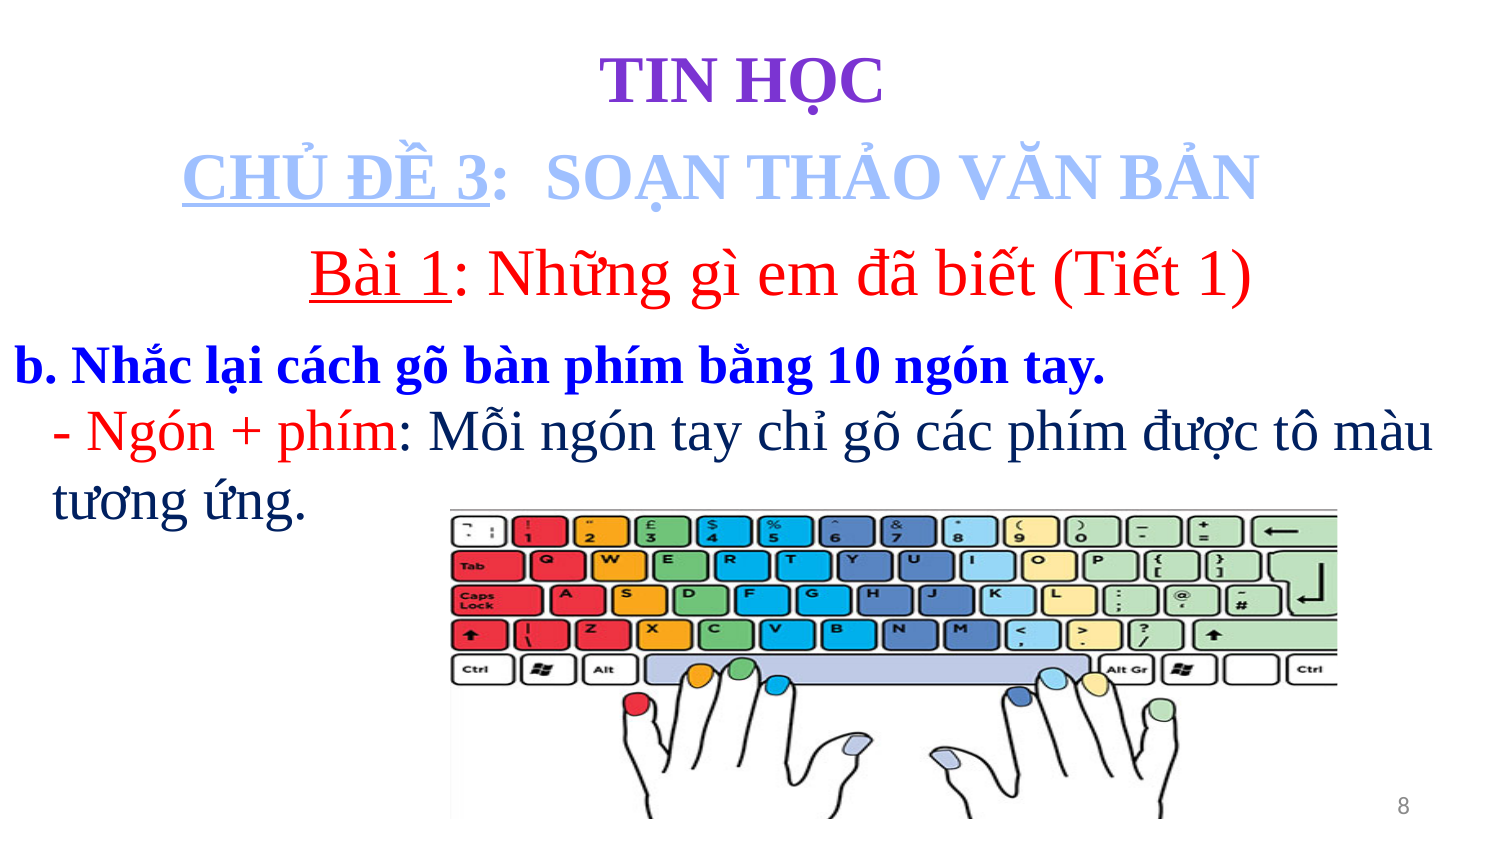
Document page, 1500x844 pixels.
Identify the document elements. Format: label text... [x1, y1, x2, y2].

slide_number 8 [1336, 782, 1425, 827]
picture [449, 509, 1338, 819]
text_box Bài 1: Những gì em đã biết (Tiết 1) [160, 221, 1500, 317]
text_box Tin học [50, 28, 1438, 124]
text_box CHỦ ĐỀ 3: SOẠN THẢO VĂN BẢN [165, 125, 1278, 220]
text_box b. Nhắc lại cách gõ bàn phím bằng 10 ngón tay. [0, 321, 1500, 402]
text_box - Ngón + phím: Mỗi ngón tay chỉ gõ các phím được tô màu tương ứng. [37, 402, 1463, 539]
